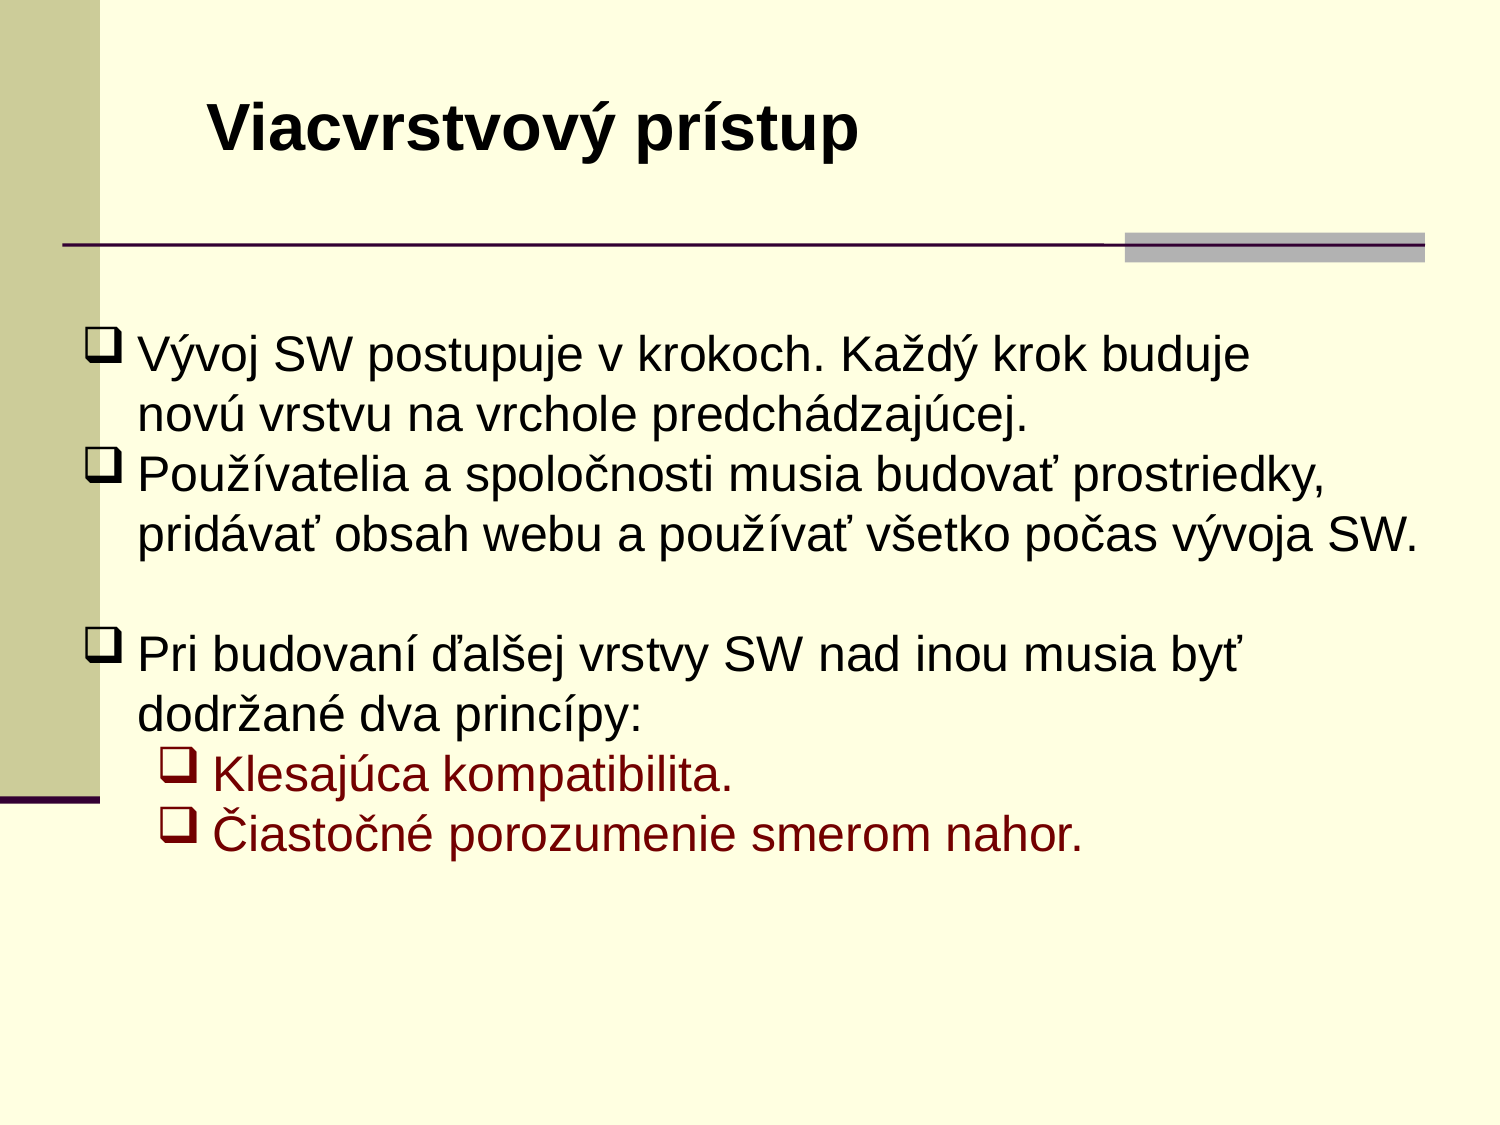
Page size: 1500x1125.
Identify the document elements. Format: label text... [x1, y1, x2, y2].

text_box Viacvrstvový prístup [191, 76, 876, 172]
text_box Vývoj SW postupuje v krokoch. Každý krok buduje novú vrstvu na vrchole predchádzajúcej. Používatelia a spoločnosti musia budovať prostriedky, pridávať obsah webu a používať všetko počas vývoja SW. Pri budovaní ďalšej vrstvy SW nad inou musia byť dodržané dva princípy: Klesajúca kompatibilita. Čiastočné porozumenie smerom nahor. [66, 314, 1500, 920]
